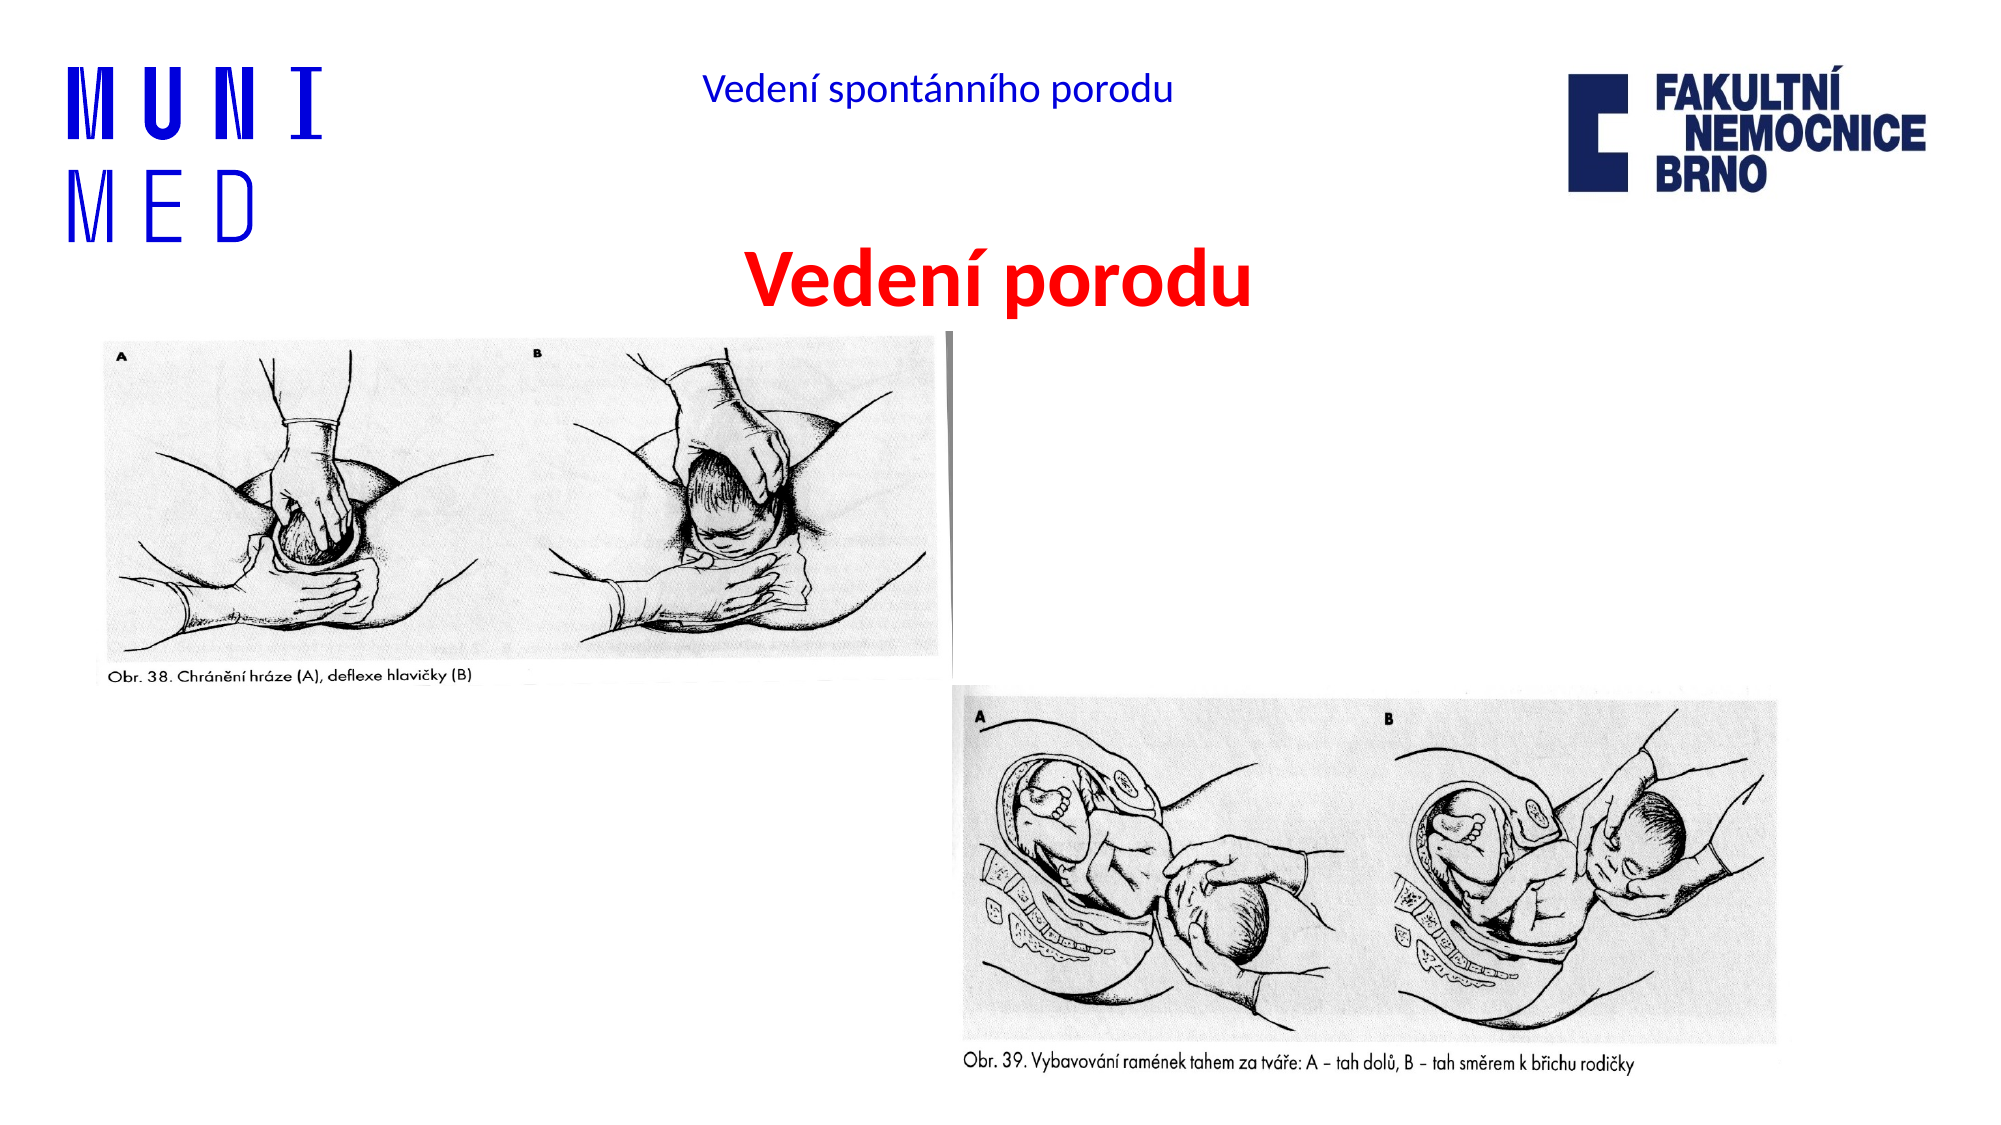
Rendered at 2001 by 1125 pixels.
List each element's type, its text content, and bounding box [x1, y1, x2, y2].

picture [1537, 33, 1956, 232]
picture [96, 331, 1792, 1078]
text_box Vedení porodu [0, 215, 2000, 331]
text_box Vedení spontánního porodu [427, 60, 1449, 124]
